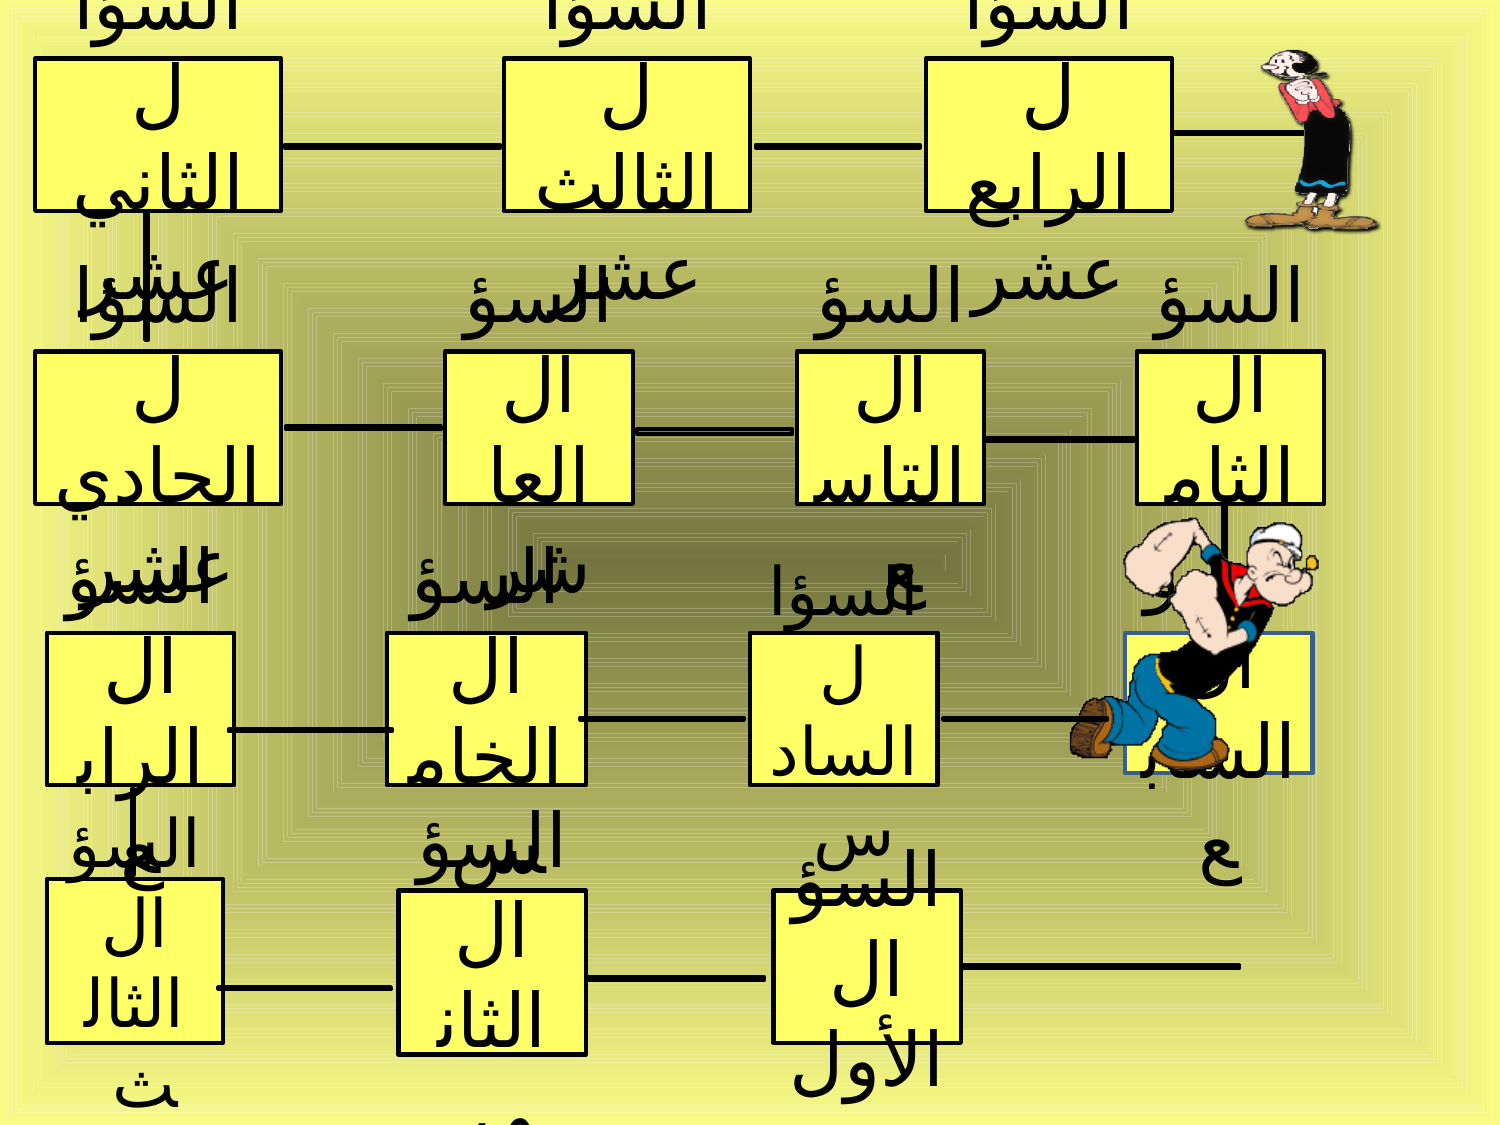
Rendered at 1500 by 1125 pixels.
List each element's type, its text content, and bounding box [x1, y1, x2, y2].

text_box [986, 436, 1136, 443]
text_box السؤال السادس [748, 631, 940, 787]
text_box السؤال الخامس [385, 631, 588, 787]
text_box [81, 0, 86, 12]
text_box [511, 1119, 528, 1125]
picture [1042, 480, 1341, 794]
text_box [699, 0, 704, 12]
text_box [1173, 130, 1206, 136]
text_box السؤال الحادي عشر [33, 349, 283, 506]
text_box السؤال الثاني [396, 888, 588, 1057]
text_box [227, 727, 394, 733]
text_box السؤال العاشر [443, 349, 635, 506]
text_box [578, 716, 746, 722]
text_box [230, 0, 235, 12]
text_box السؤال الثاني عشر [33, 56, 283, 213]
text_box السؤال الثالث [45, 877, 225, 1045]
text_box [963, 963, 1241, 970]
text_box [284, 424, 443, 431]
text_box [754, 143, 922, 150]
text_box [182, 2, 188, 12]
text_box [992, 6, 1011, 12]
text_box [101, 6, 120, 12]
text_box السؤال الأول [771, 888, 963, 1045]
text_box السؤال الرابع [45, 631, 236, 787]
picture [1211, 42, 1426, 242]
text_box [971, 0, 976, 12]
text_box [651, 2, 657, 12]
text_box السؤال الثالث عشر [502, 56, 752, 213]
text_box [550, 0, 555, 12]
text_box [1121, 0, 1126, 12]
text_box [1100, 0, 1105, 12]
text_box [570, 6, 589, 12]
text_box [588, 975, 766, 982]
text_box [283, 143, 502, 150]
text_box [130, 787, 136, 877]
text_box السؤال الثامن [1135, 349, 1326, 478]
text_box السؤال الرابع عشر [924, 56, 1174, 213]
text_box [635, 427, 794, 436]
text_box السؤال التاسع [795, 349, 986, 506]
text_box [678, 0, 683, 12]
text_box [143, 213, 150, 342]
text_box [216, 985, 393, 991]
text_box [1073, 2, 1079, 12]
text_box [941, 716, 1037, 722]
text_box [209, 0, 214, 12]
